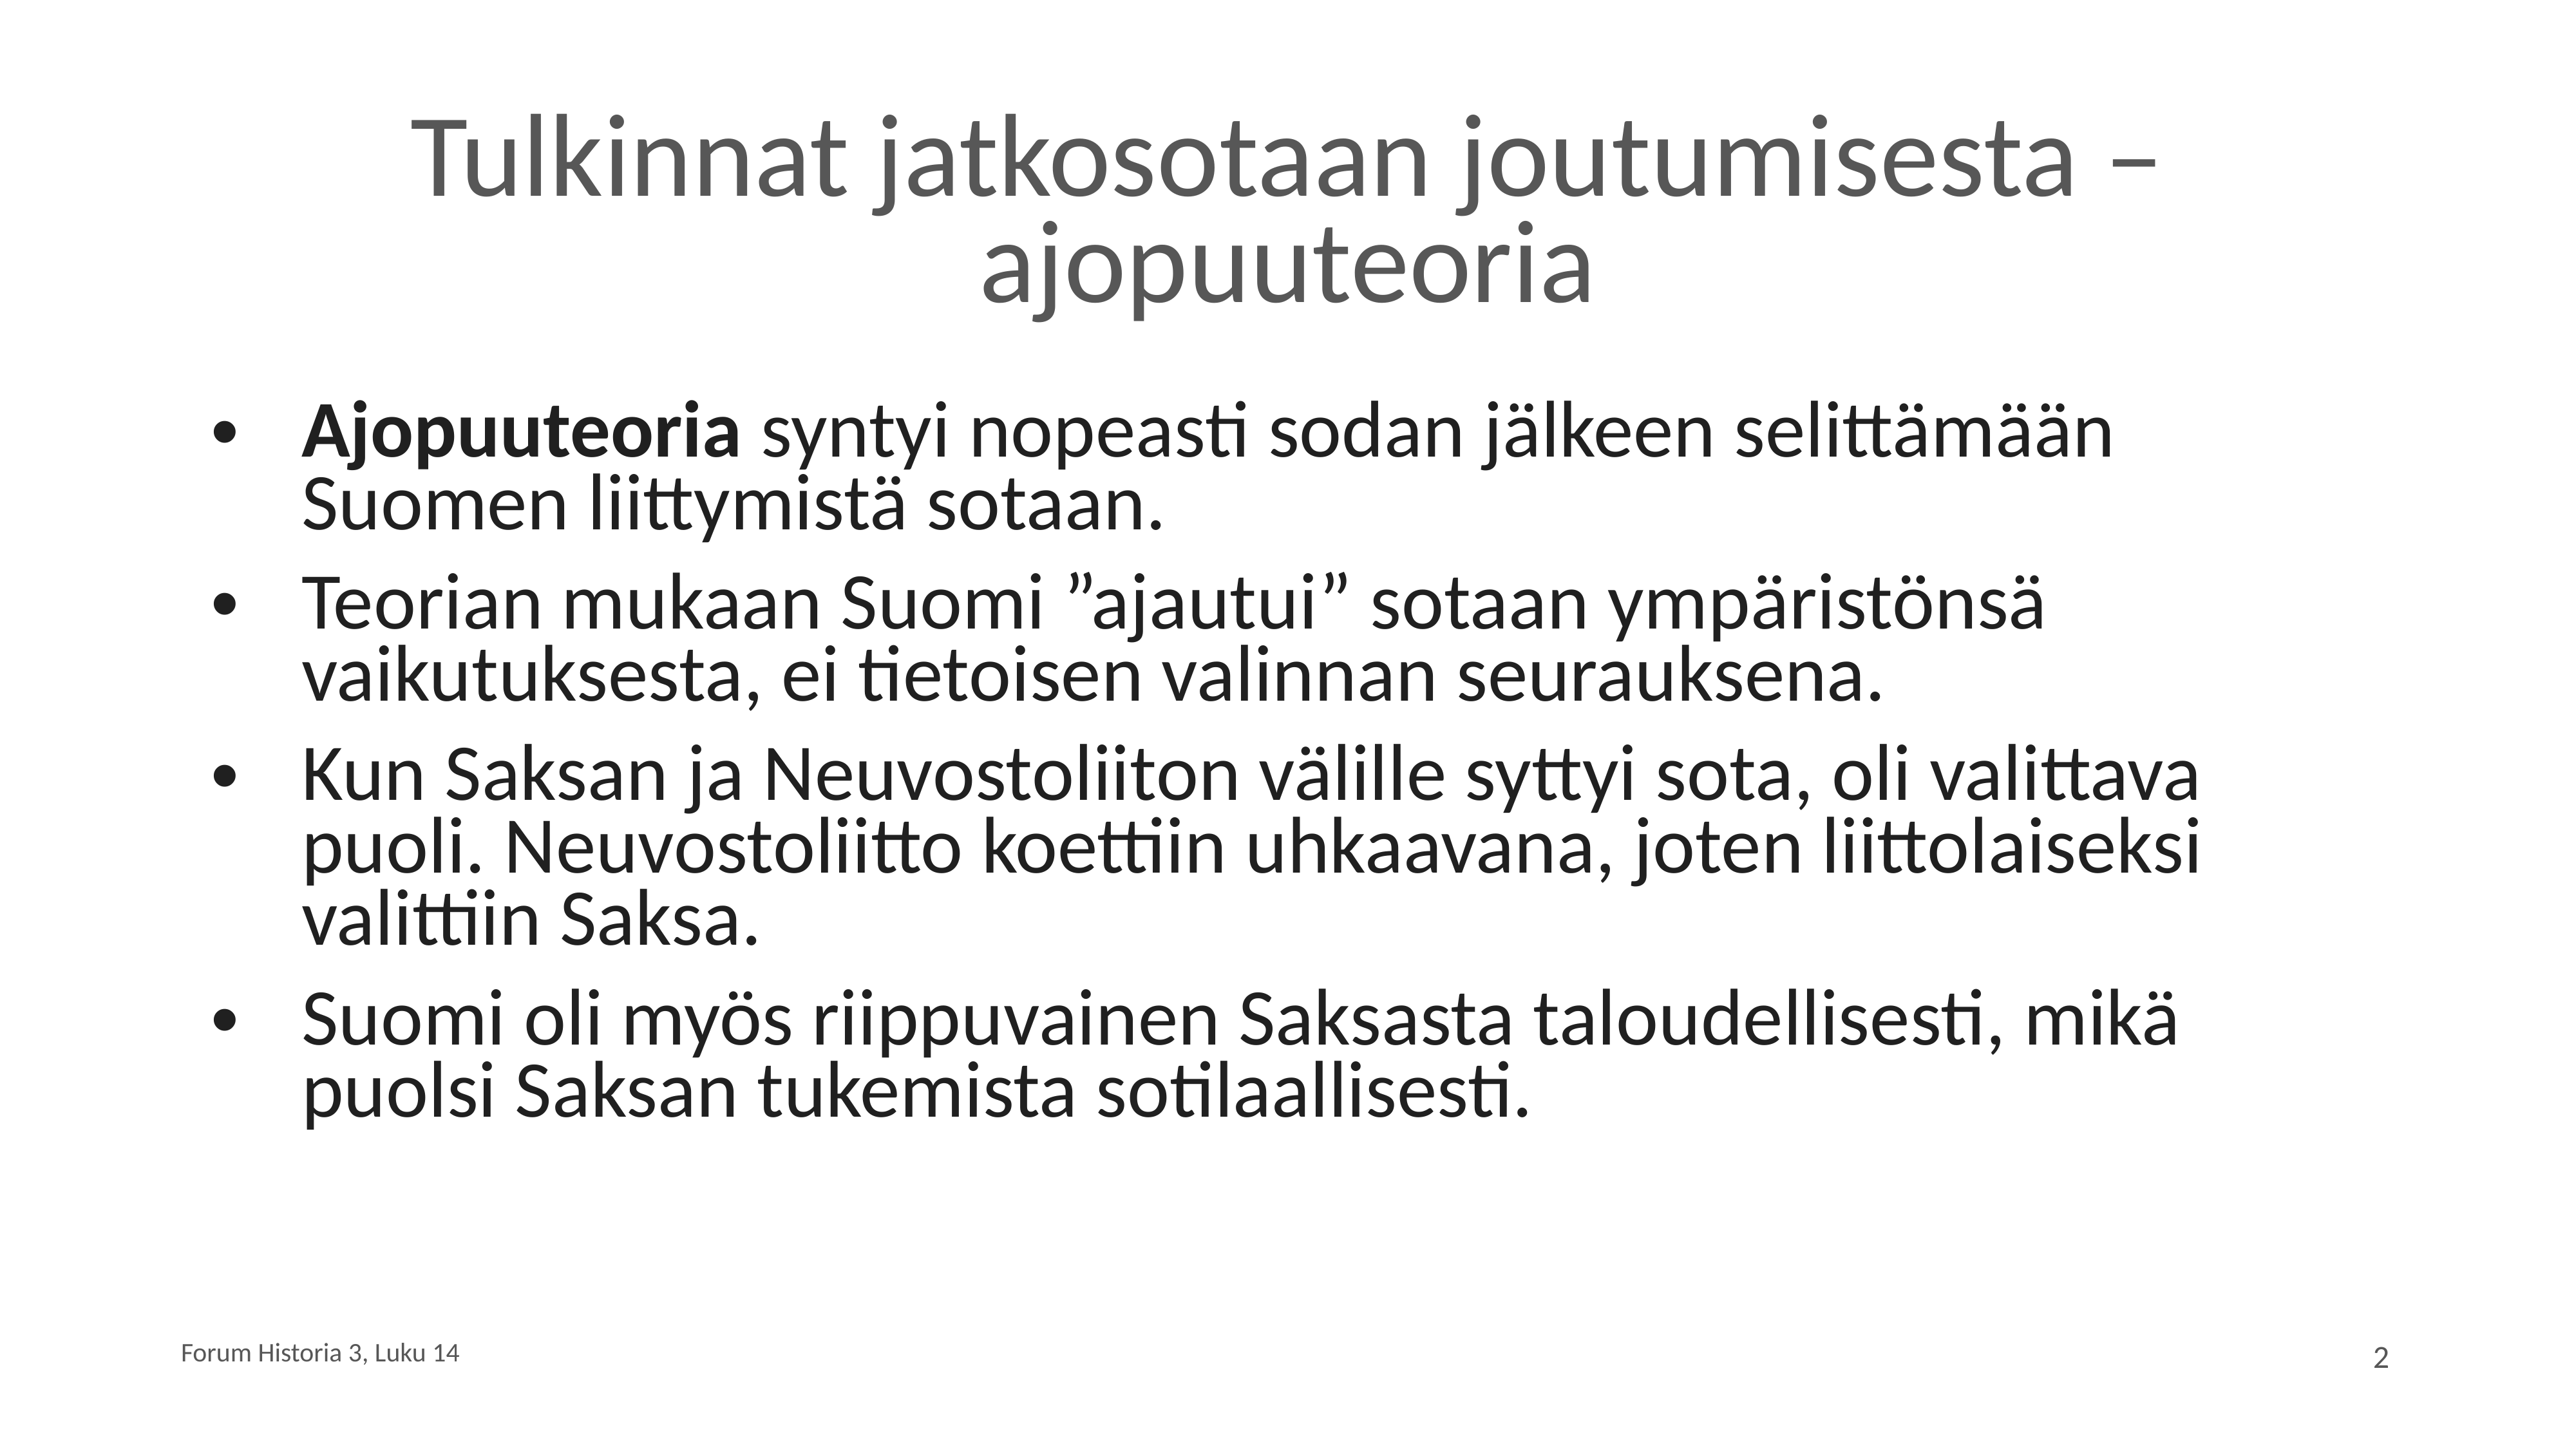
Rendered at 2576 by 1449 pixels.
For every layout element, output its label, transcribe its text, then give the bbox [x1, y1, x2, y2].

list Ajopuuteoria syntyi nopeasti sodan jälkeen selittämään Suomen liittymistä sotaan. Teorian mukaan Suomi ”ajautui” sotaan ympäristönsä vaikutuksesta, ei tietoisen valinnan seurauksena. Kun Saksan ja Neuvostoliiton välille syttyi sota, oli valittava puoli. Neuvostoliitto koettiin uhkaavana, joten liittolaiseksi valittiin Saksa. Suomi oli myös riippuvainen Saksasta taloudellisesti, mikä puolsi Saksan tukemista sotilaallisesti. [177, 393, 2399, 1255]
title Tulkinnat jatkosotaan joutumisesta – ajopuuteoria [177, 77, 2399, 357]
footer Forum Historia 3, Luku 14 [171, 1294, 1041, 1372]
slide_number 2 [1819, 1302, 2399, 1380]
